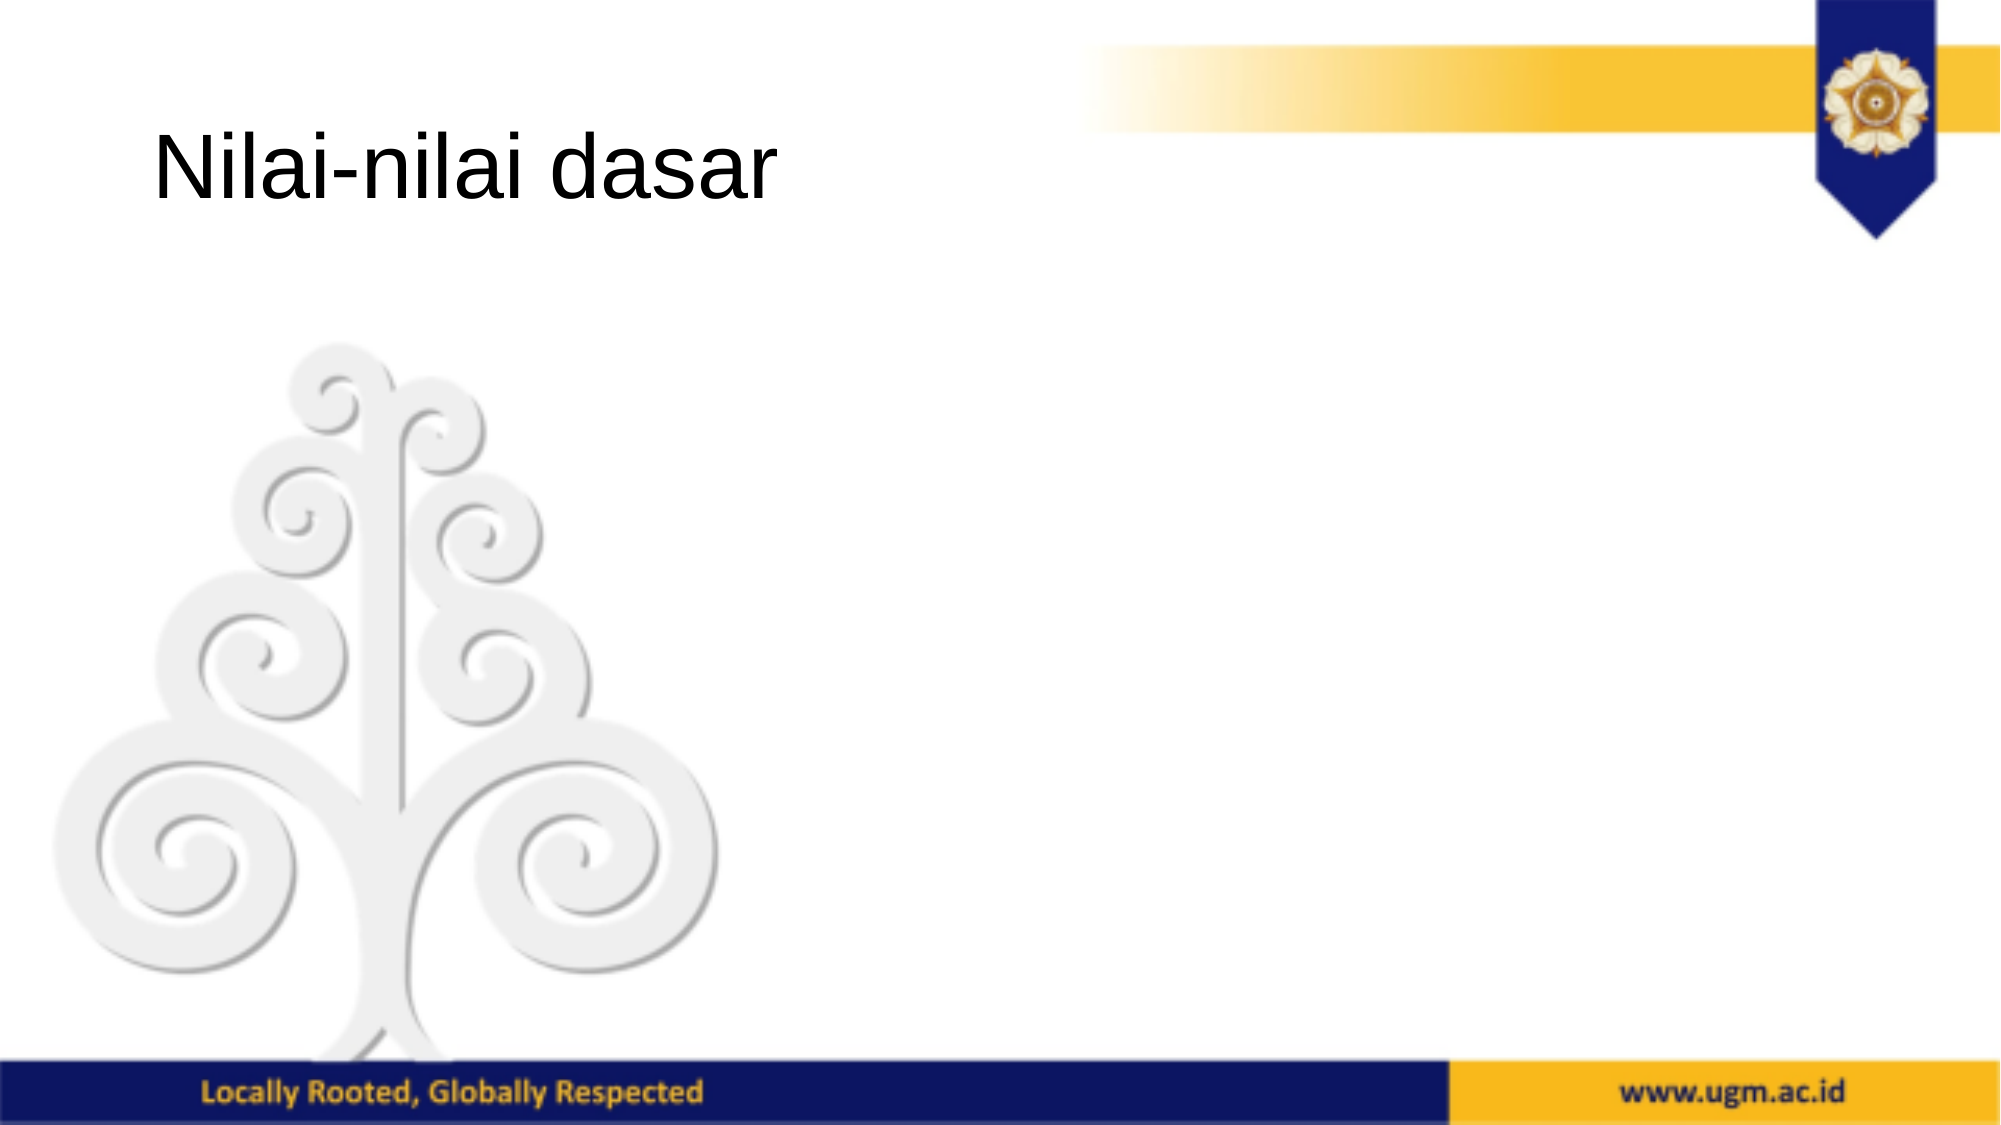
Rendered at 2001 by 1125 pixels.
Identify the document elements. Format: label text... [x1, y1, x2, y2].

picture [0, 0, 2001, 1125]
title Nilai-nilai dasar [137, 59, 1863, 278]
